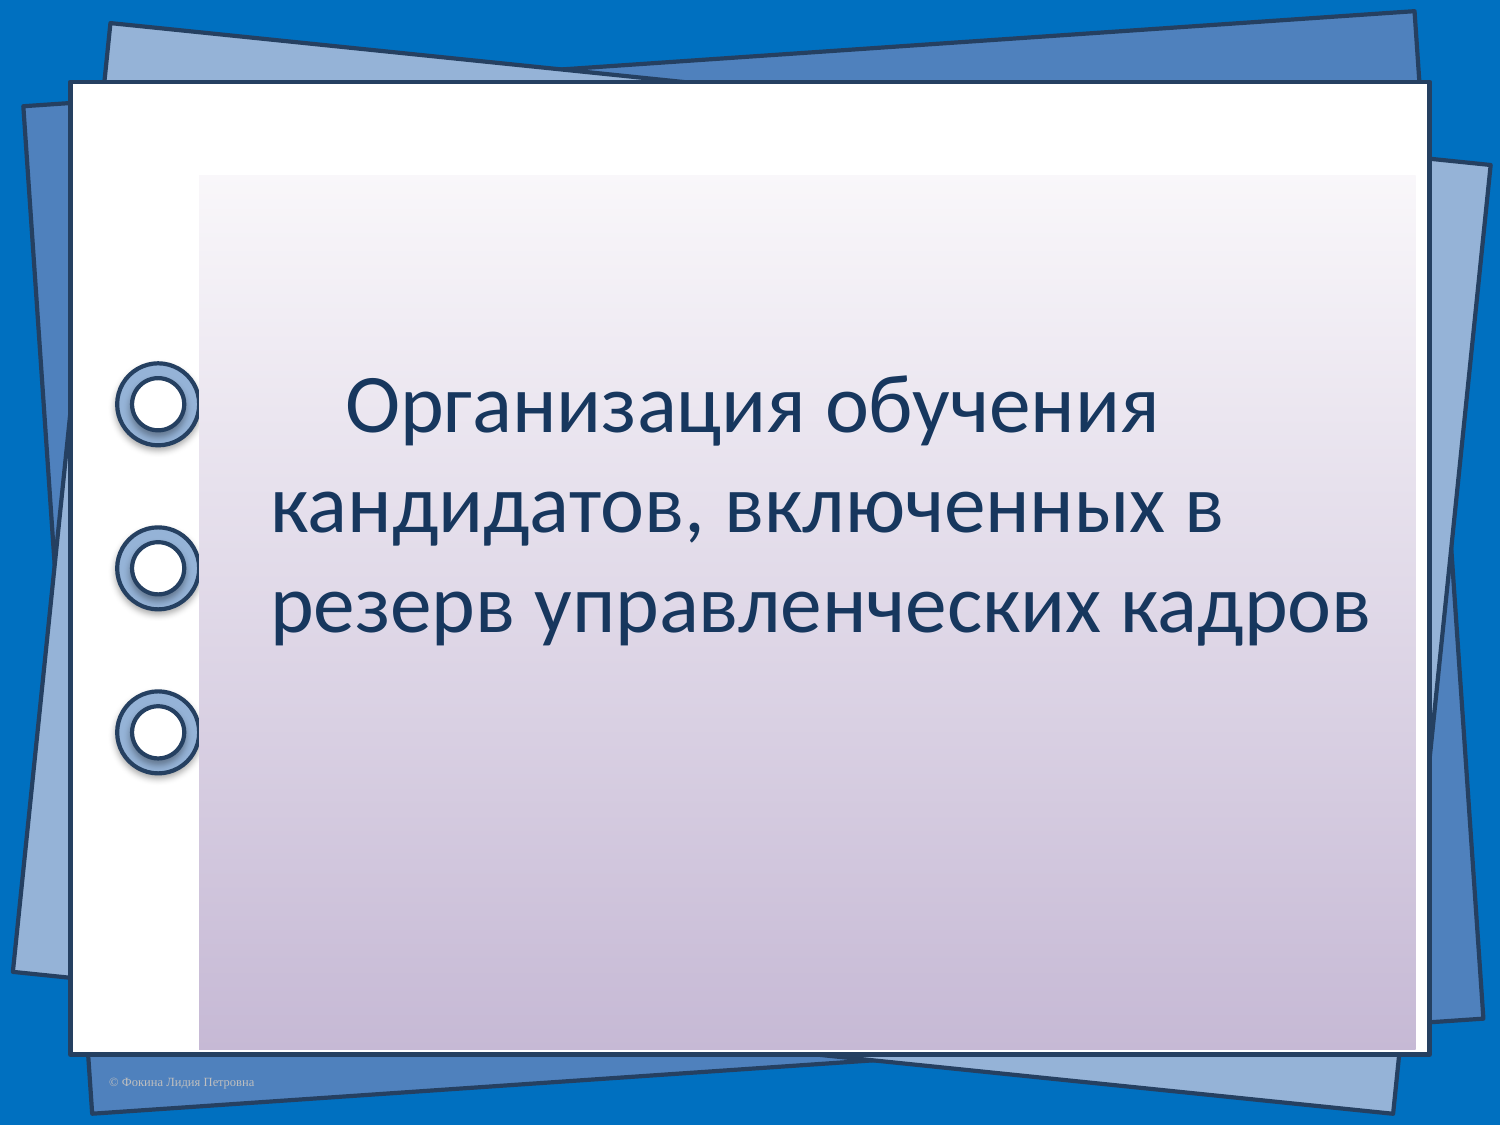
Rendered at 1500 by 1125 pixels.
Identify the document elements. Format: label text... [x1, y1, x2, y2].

list Организация обучения кандидатов, включенных в резерв управленческих кадров [199, 128, 1404, 897]
text_box [199, 175, 1416, 1050]
